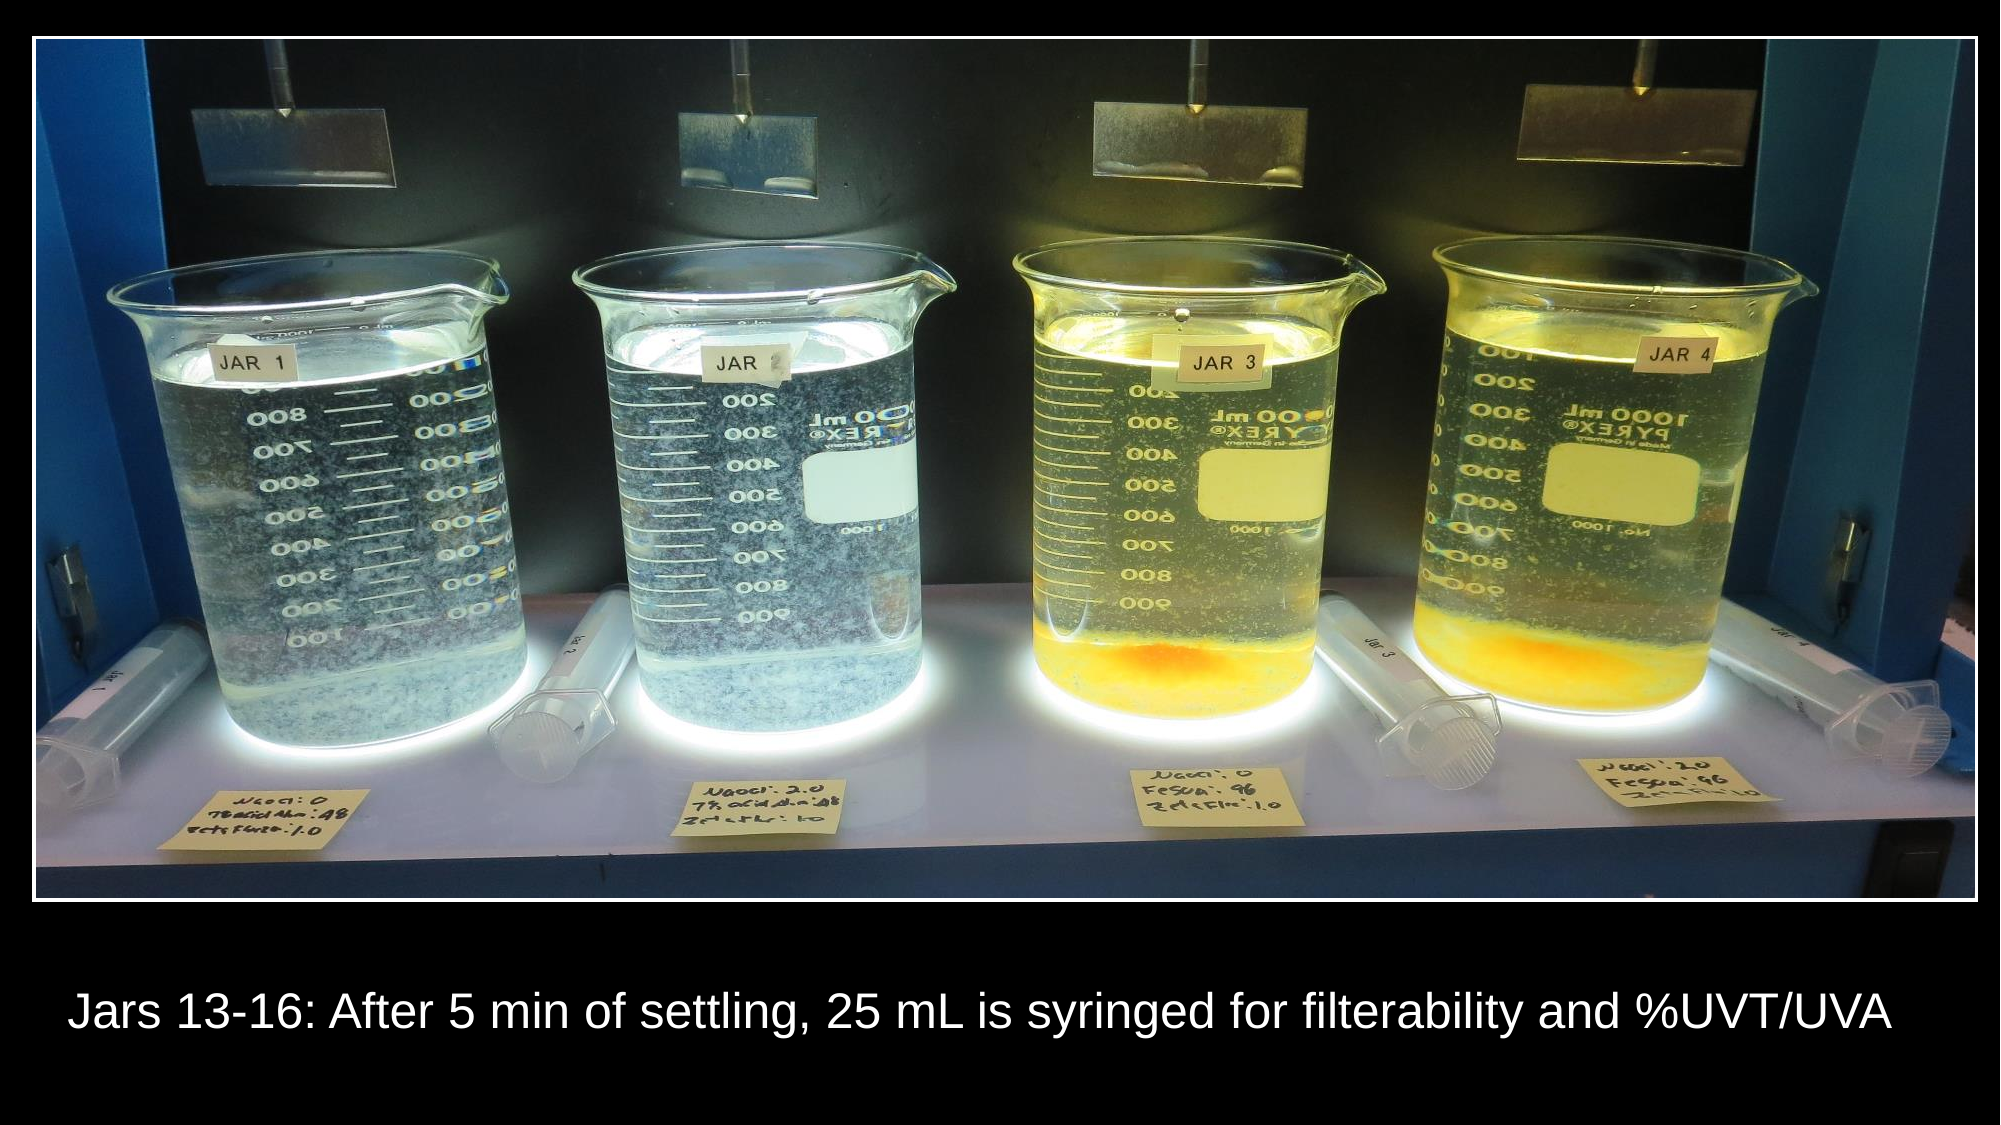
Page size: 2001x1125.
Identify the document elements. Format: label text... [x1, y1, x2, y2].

title Jars 13-16: After 5 min of settling, 25 mL is syringed for filterability and %UVT/UVA [37, 960, 1925, 1065]
picture [35, 38, 1976, 899]
